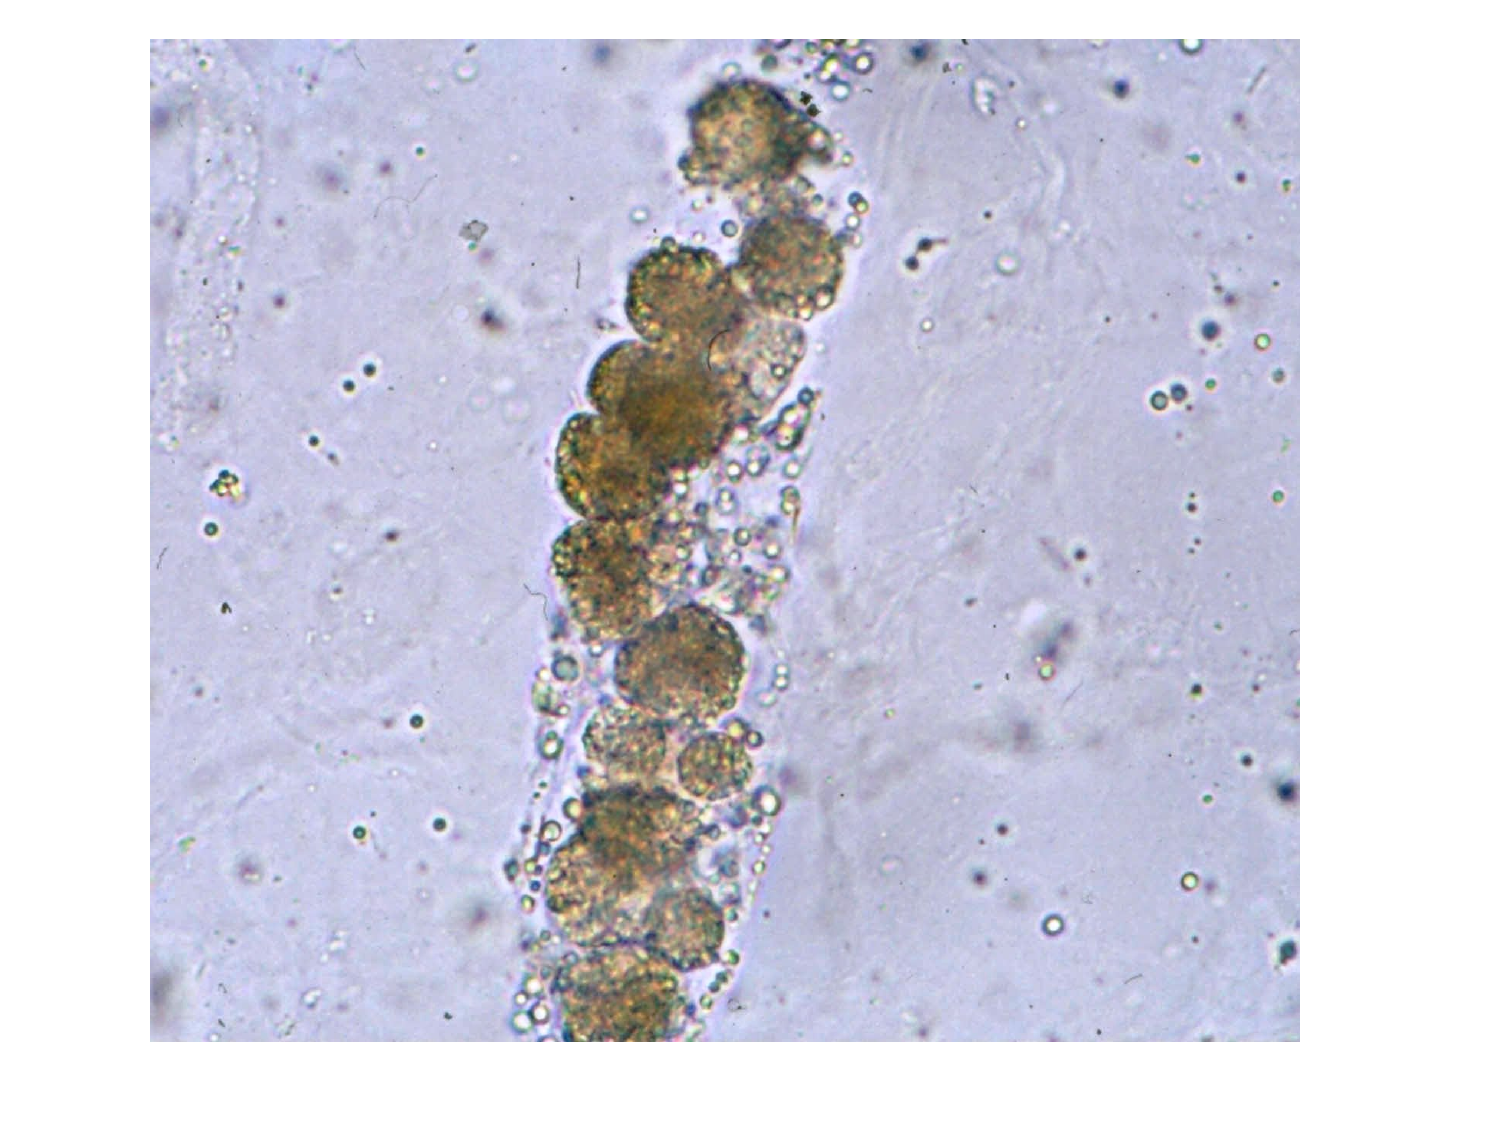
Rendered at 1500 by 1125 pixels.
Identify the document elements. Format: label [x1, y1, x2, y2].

picture [149, 39, 1301, 1043]
